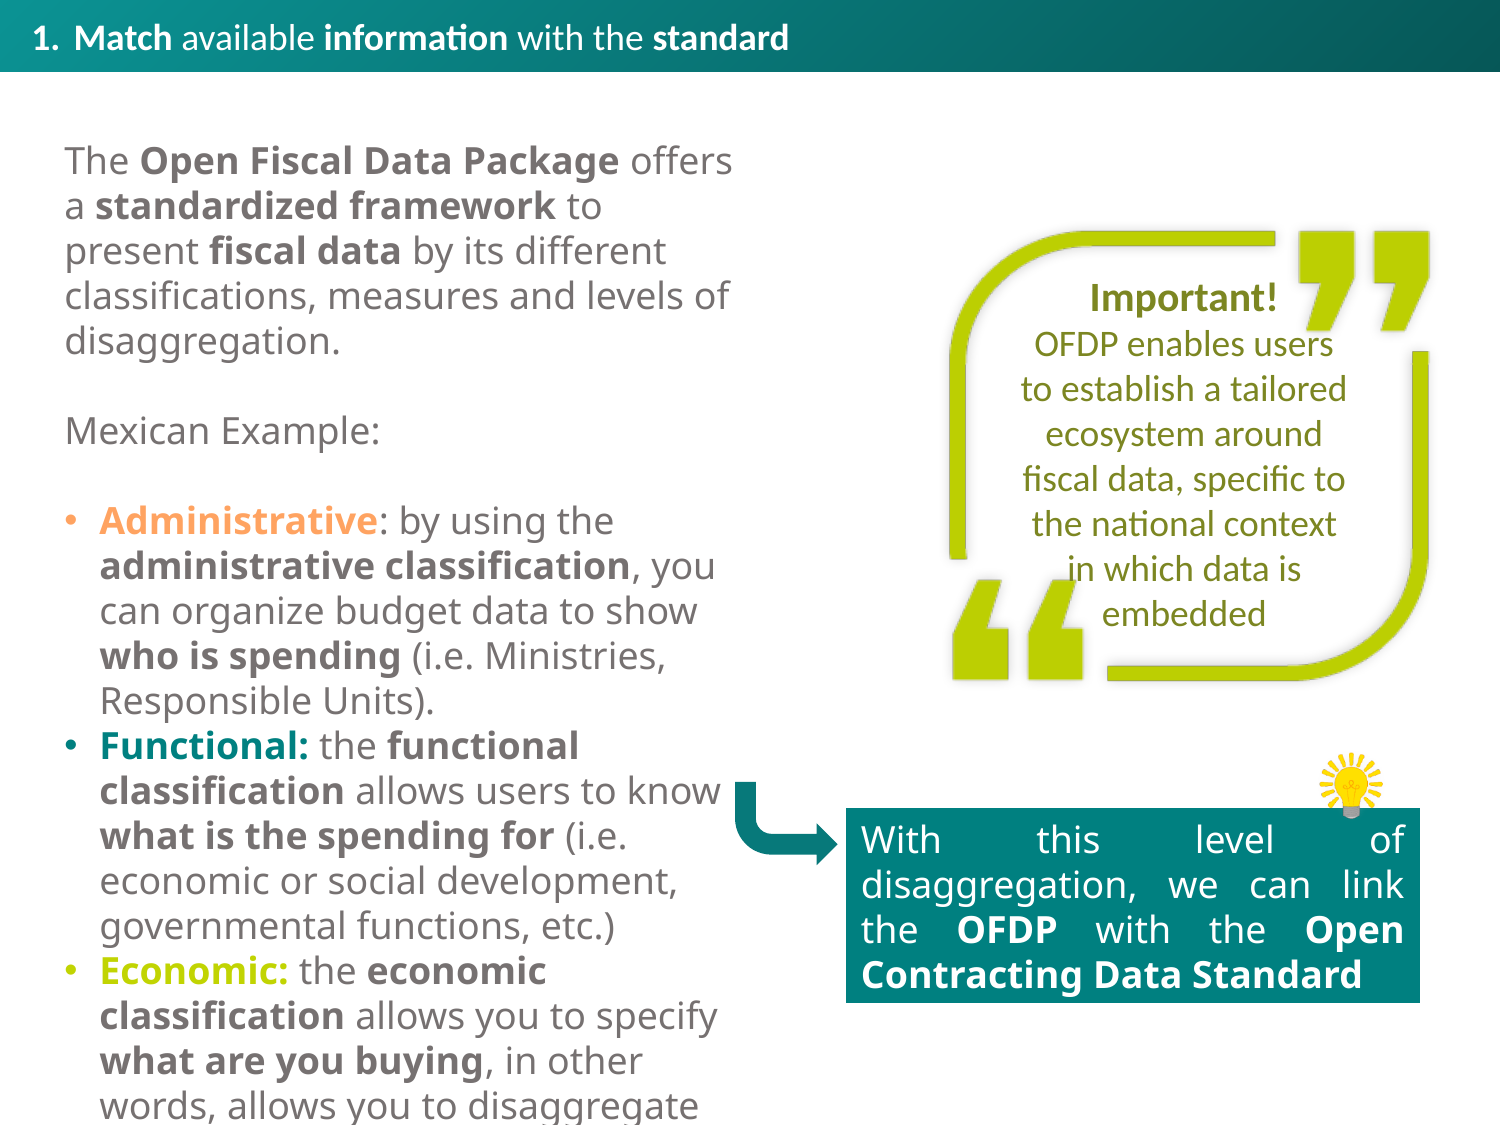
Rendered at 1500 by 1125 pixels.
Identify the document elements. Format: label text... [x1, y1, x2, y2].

picture [1317, 752, 1384, 819]
text_box With this level of disaggregation, we can link the OFDP with the Open Contracting Data Standard [846, 808, 1420, 1003]
text_box The Open Fiscal Data Package offers a standardized framework to present fiscal data by its different classifications, measures and levels of disaggregation. Mexican Example: Administrative: by using the administrative classification, you can organize budget data to show who is spending (i.e. Ministries, Responsible Units). Functional: the functional classification allows users to know what is the spending for (i.e. economic or social development, governmental functions, etc.) Economic: the economic classification allows you to specify what are you buying, in other words, allows you to disaggregate information all the way down to the line item. [49, 129, 750, 1125]
text_box [0, 0, 1500, 72]
picture [931, 215, 1438, 693]
text_box Match available information with the standard [16, 5, 1420, 66]
text_box [733, 780, 840, 868]
